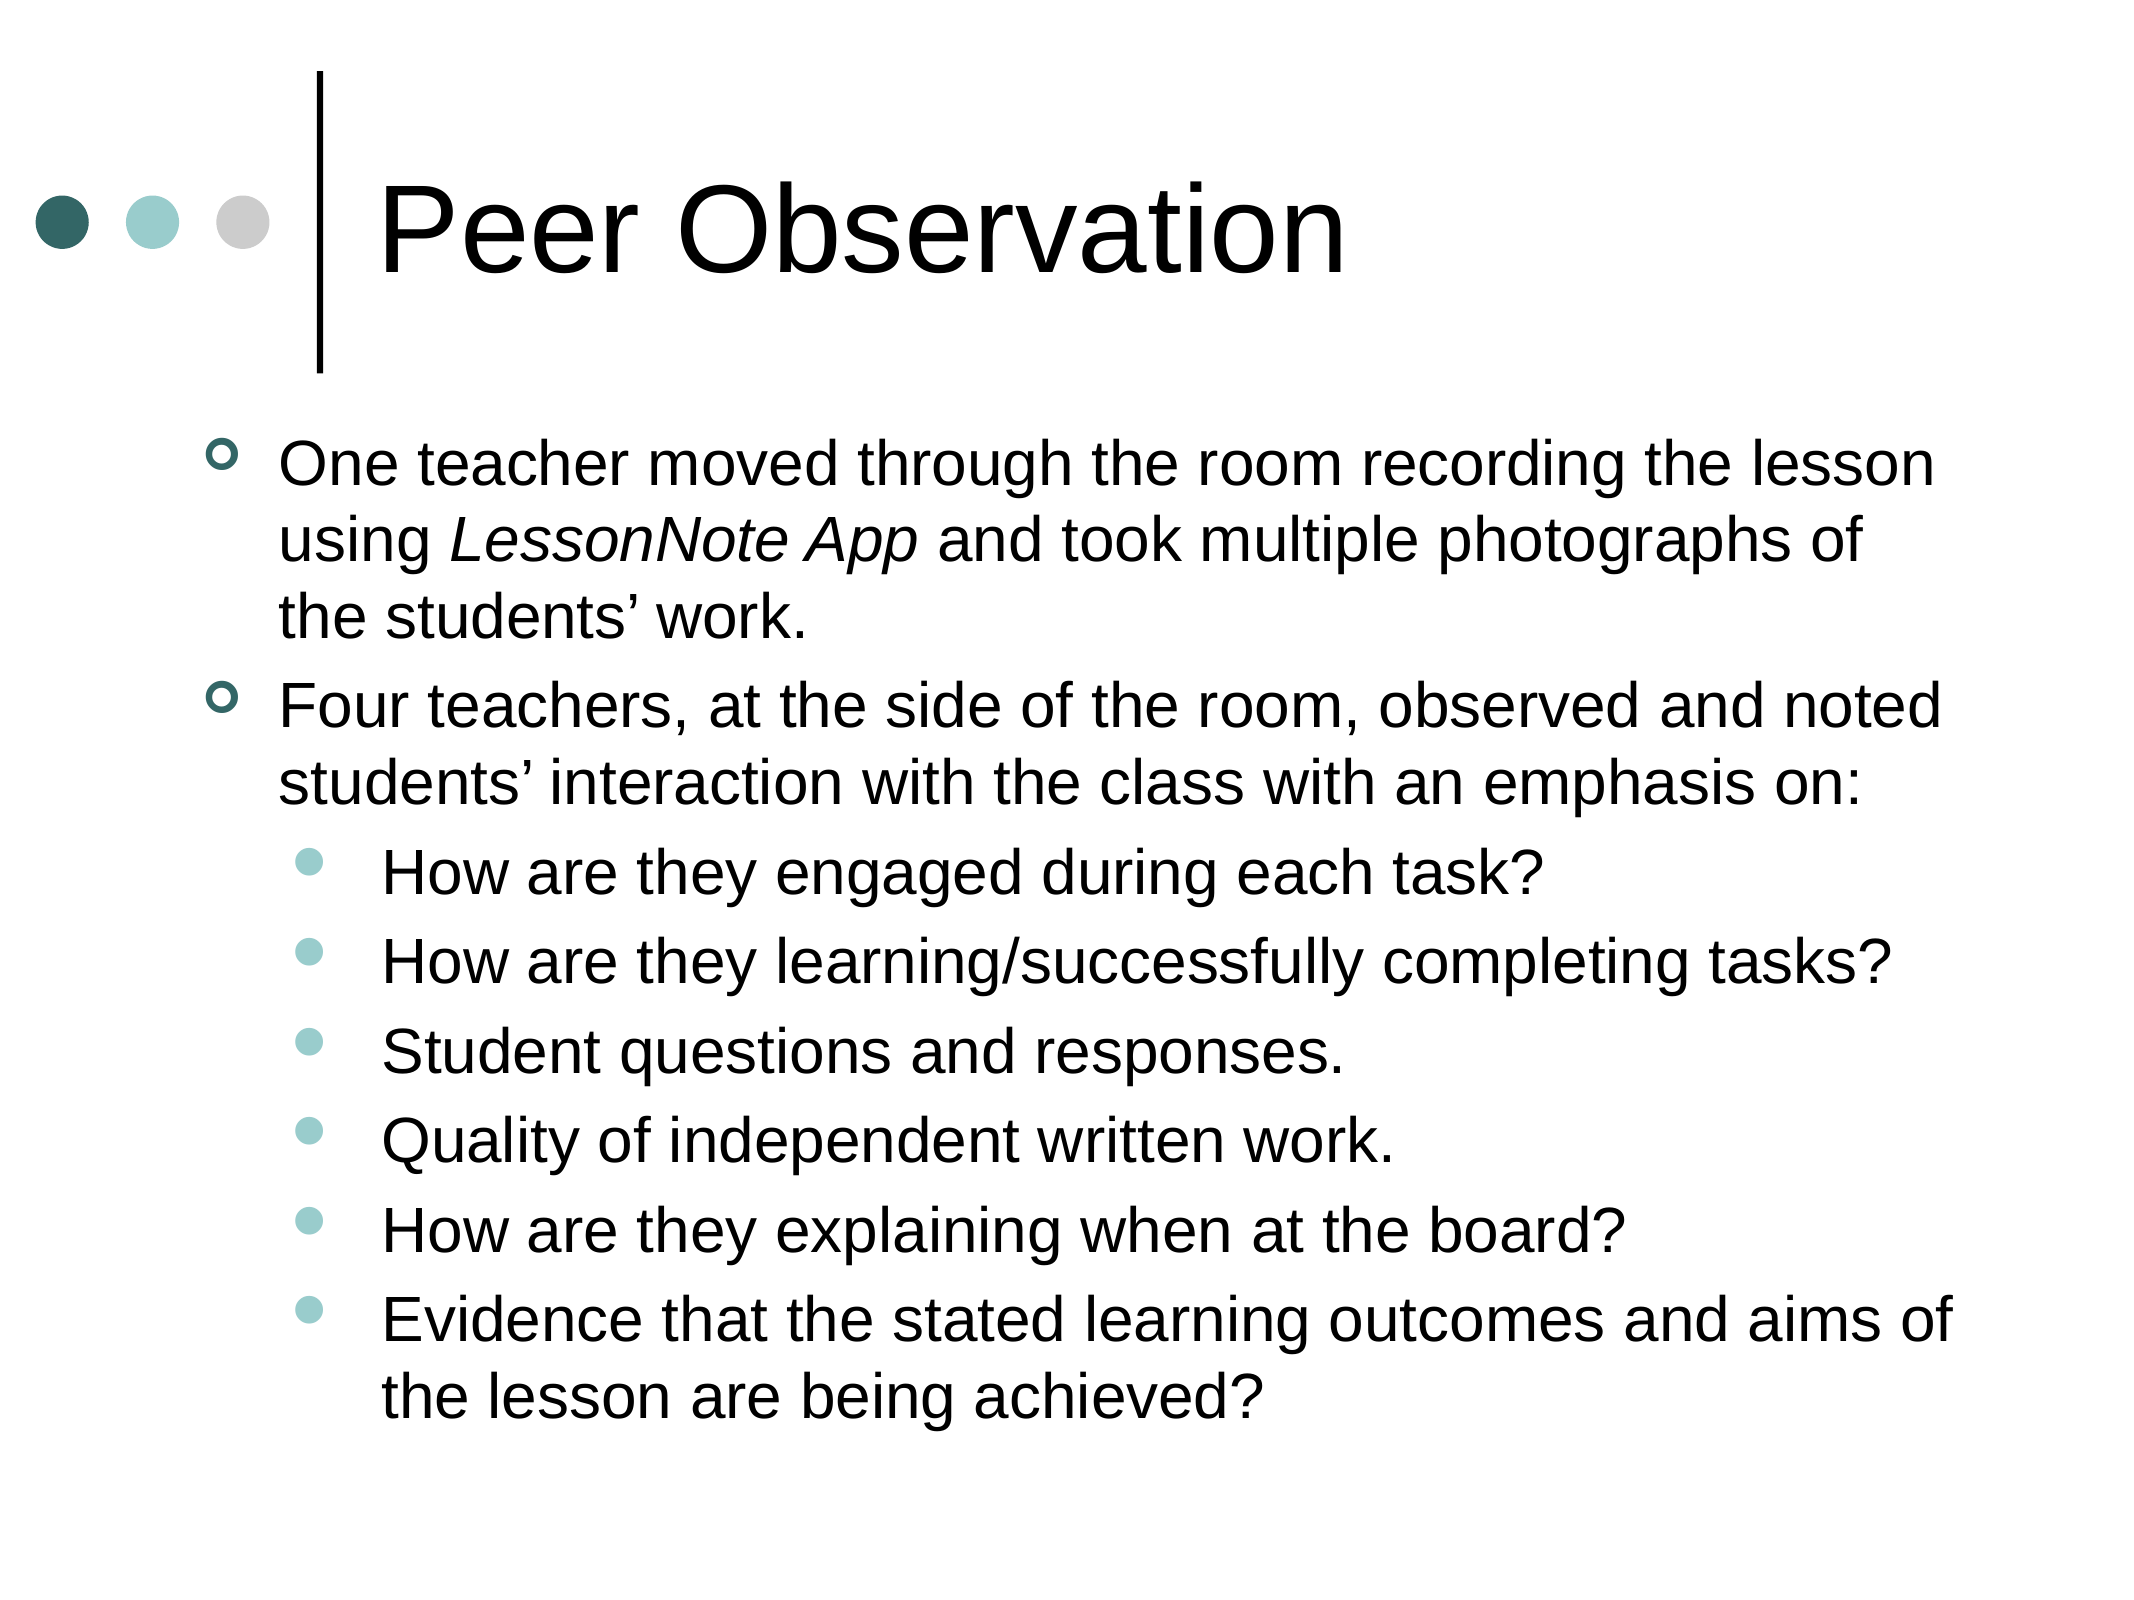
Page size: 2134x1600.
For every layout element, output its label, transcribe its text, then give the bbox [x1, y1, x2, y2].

title Peer Observation [355, 44, 1992, 401]
list One teacher moved through the room recording the lesson using LessonNote App and took multiple photographs of the students’ work. Four teachers, at the side of the room, observed and noted students’ interaction with the class with an emphasis on: How are they engaged during each task? How are they learning/successfully completing tasks? Student questions and responses. Quality of independent written work. How are they explaining when at the board? Evidence that the stated learning outcomes and aims of the lesson are being achieved? [180, 410, 1988, 1522]
